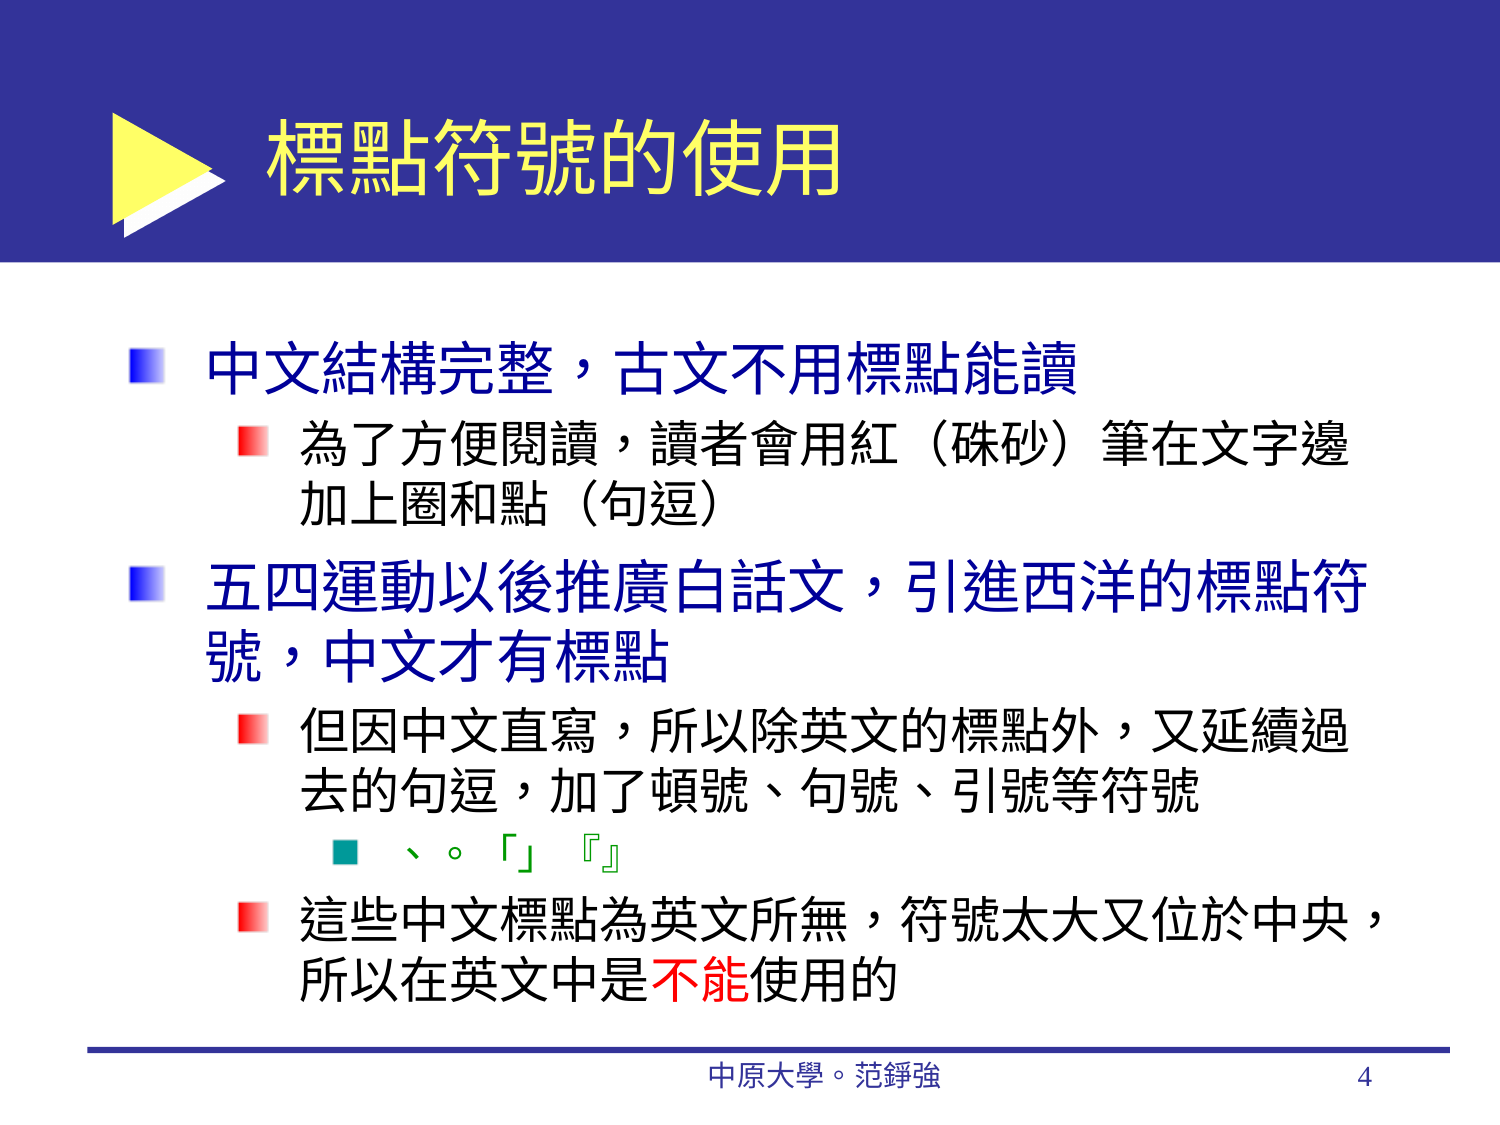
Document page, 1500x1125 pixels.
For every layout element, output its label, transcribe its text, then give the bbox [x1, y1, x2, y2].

slide_number 4 [1074, 1050, 1388, 1125]
footer 中原大學。范錚強 [587, 1050, 1063, 1125]
picture [127, 346, 169, 388]
picture [236, 424, 272, 460]
picture [331, 838, 361, 868]
picture [236, 900, 272, 936]
list 中文結構完整，古文不用標點能讀 為了方便閱讀，讀者會用紅（硃砂）筆在文字邊加上圈和點（句逗） 五四運動以後推廣白話文，引進西洋的標點符號，中文才有標點 但因中文直寫，所以除英文的標點外，又延續過去的句逗，加了頓號、句號、引號等符號 、。「」『』 這些中文標點為英文所無，符號太大又位於中央，所以在英文中是不能使用的 [112, 324, 1388, 1000]
picture [127, 564, 169, 606]
title 標點符號的使用 [249, 62, 1388, 250]
picture [236, 712, 272, 748]
